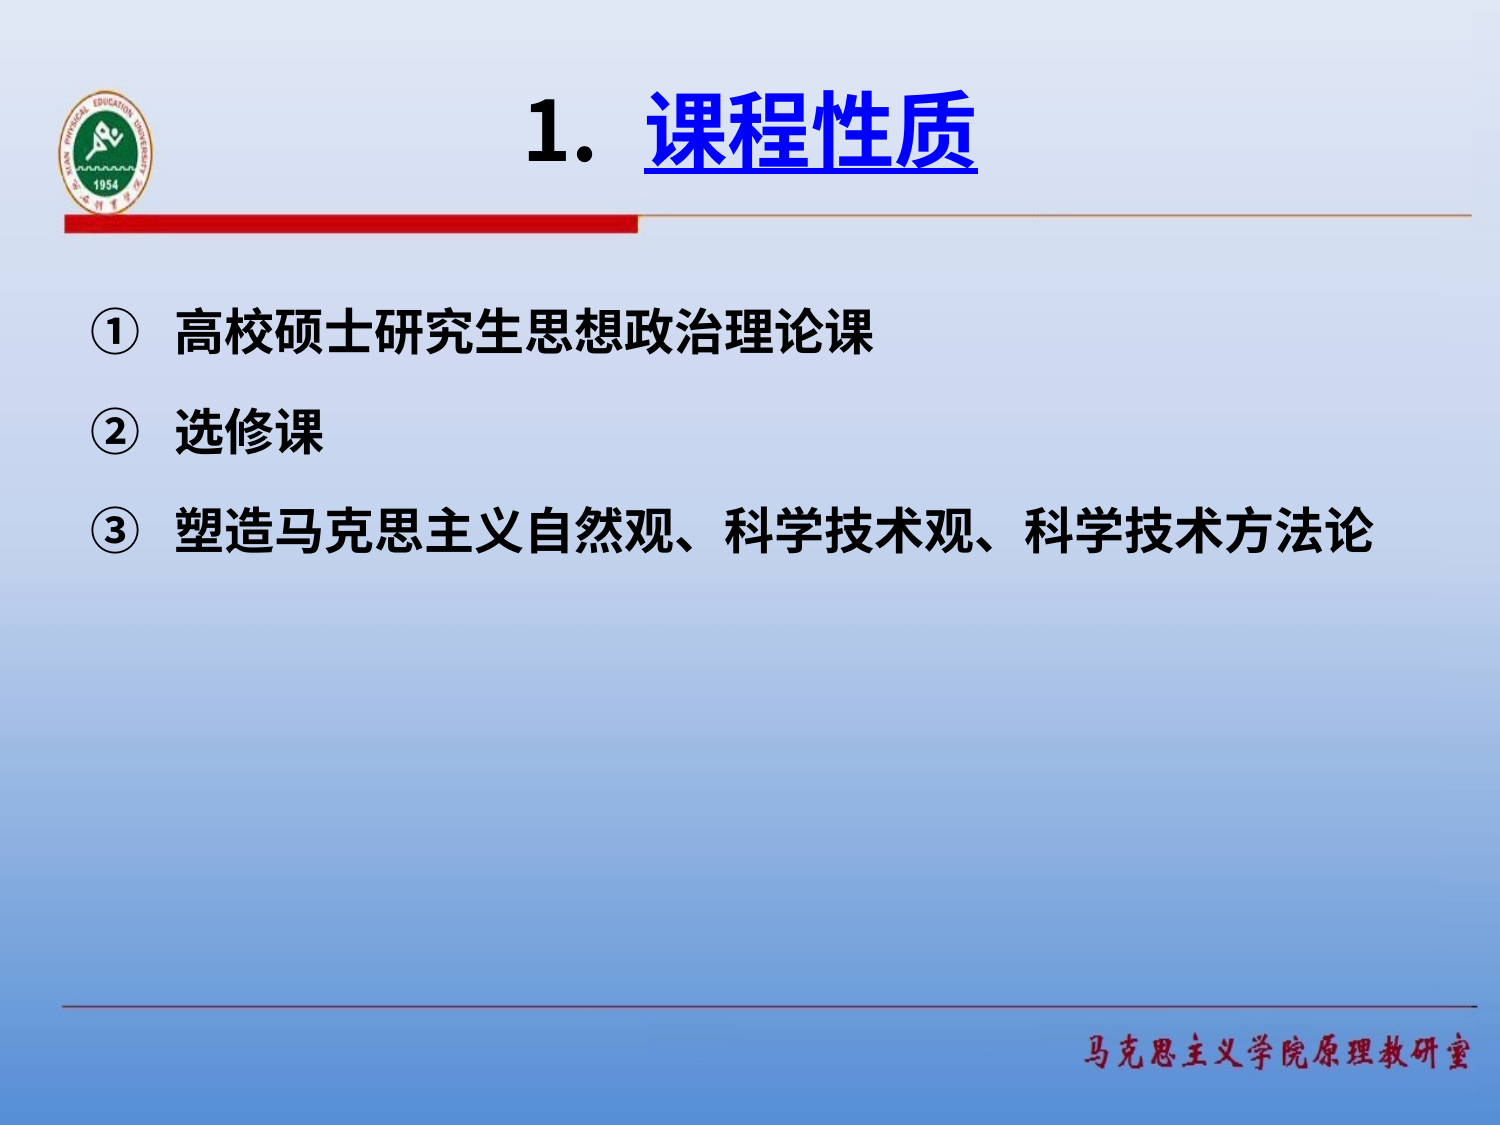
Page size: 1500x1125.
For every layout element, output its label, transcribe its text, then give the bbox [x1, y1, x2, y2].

list 高校硕士研究生思想政治理论课 选修课 塑造马克思主义自然观、科学技术观、科学技术方法论 [75, 262, 1425, 1005]
title 课程性质 [75, 45, 1425, 233]
picture [0, 0, 1500, 1125]
